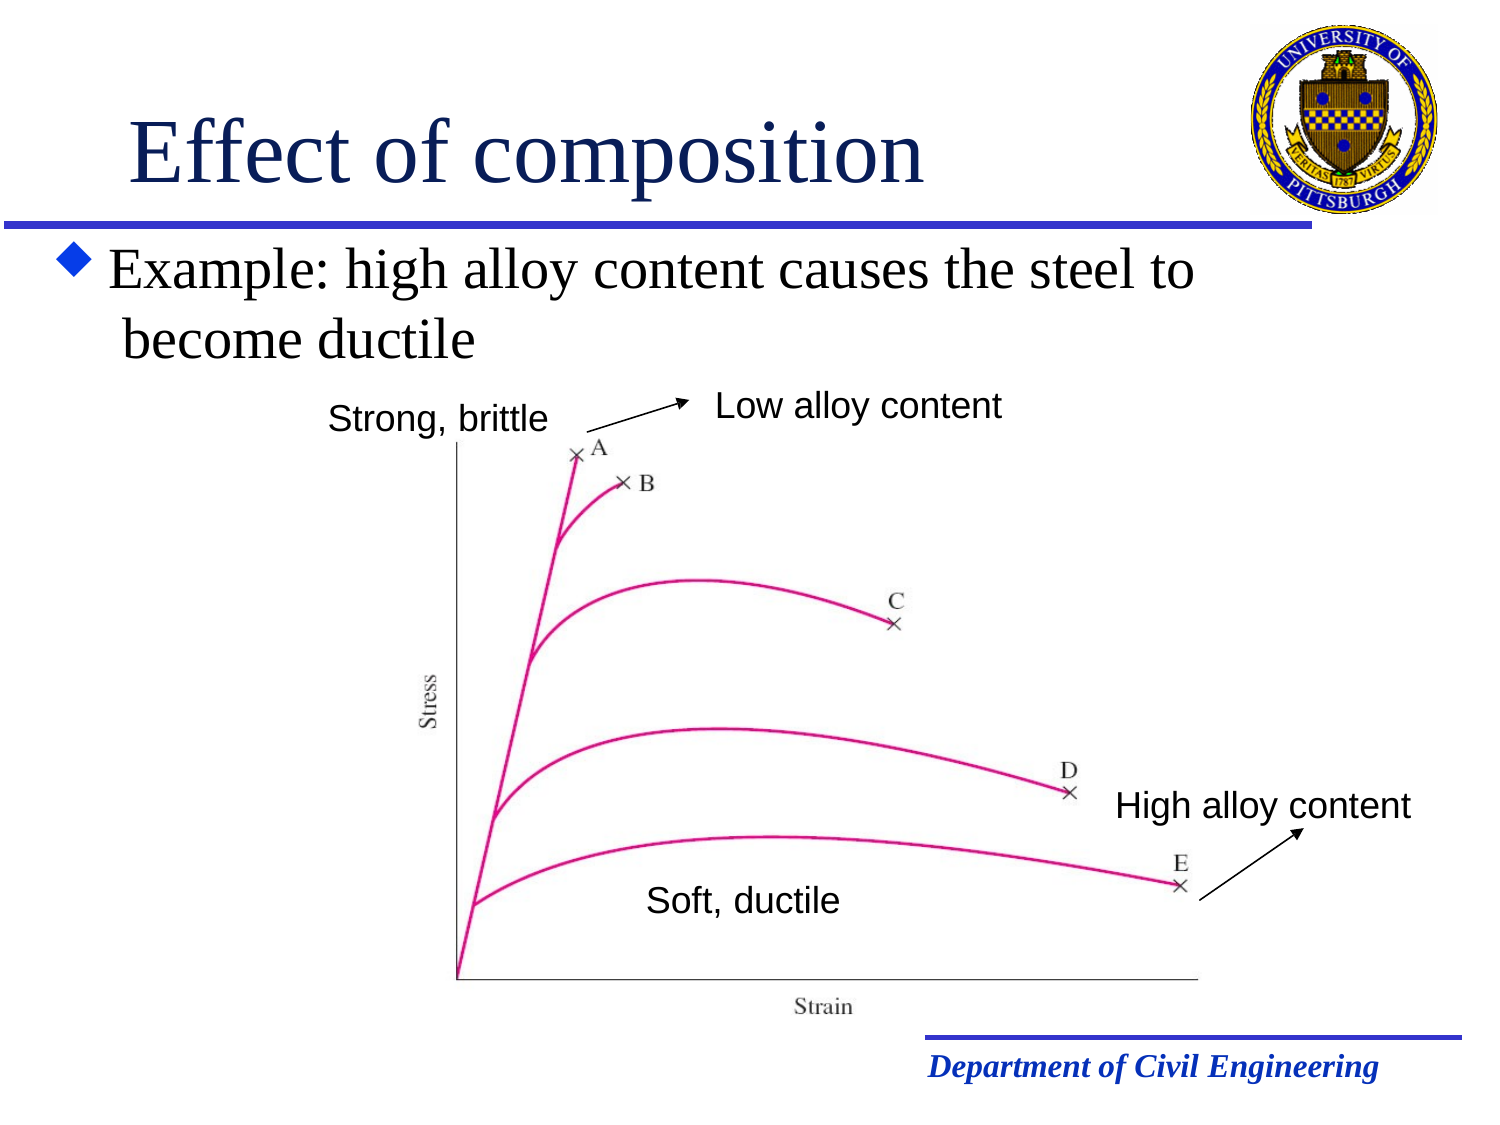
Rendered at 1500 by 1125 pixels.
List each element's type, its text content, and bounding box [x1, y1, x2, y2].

text_box Soft, ductile [643, 874, 844, 922]
text_box [586, 397, 690, 433]
text_box Example: high alloy content causes the steel to become ductile [50, 228, 1203, 371]
text_box High alloy content [1113, 779, 1416, 827]
title Effect of composition [126, 88, 931, 228]
text_box Low alloy content [712, 379, 1007, 427]
footer Department of Civil Engineering [925, 1045, 1482, 1125]
text_box Strong, brittle [325, 391, 553, 439]
text_box [399, 430, 1204, 1025]
picture [1250, 24, 1438, 215]
text_box [1199, 828, 1304, 901]
